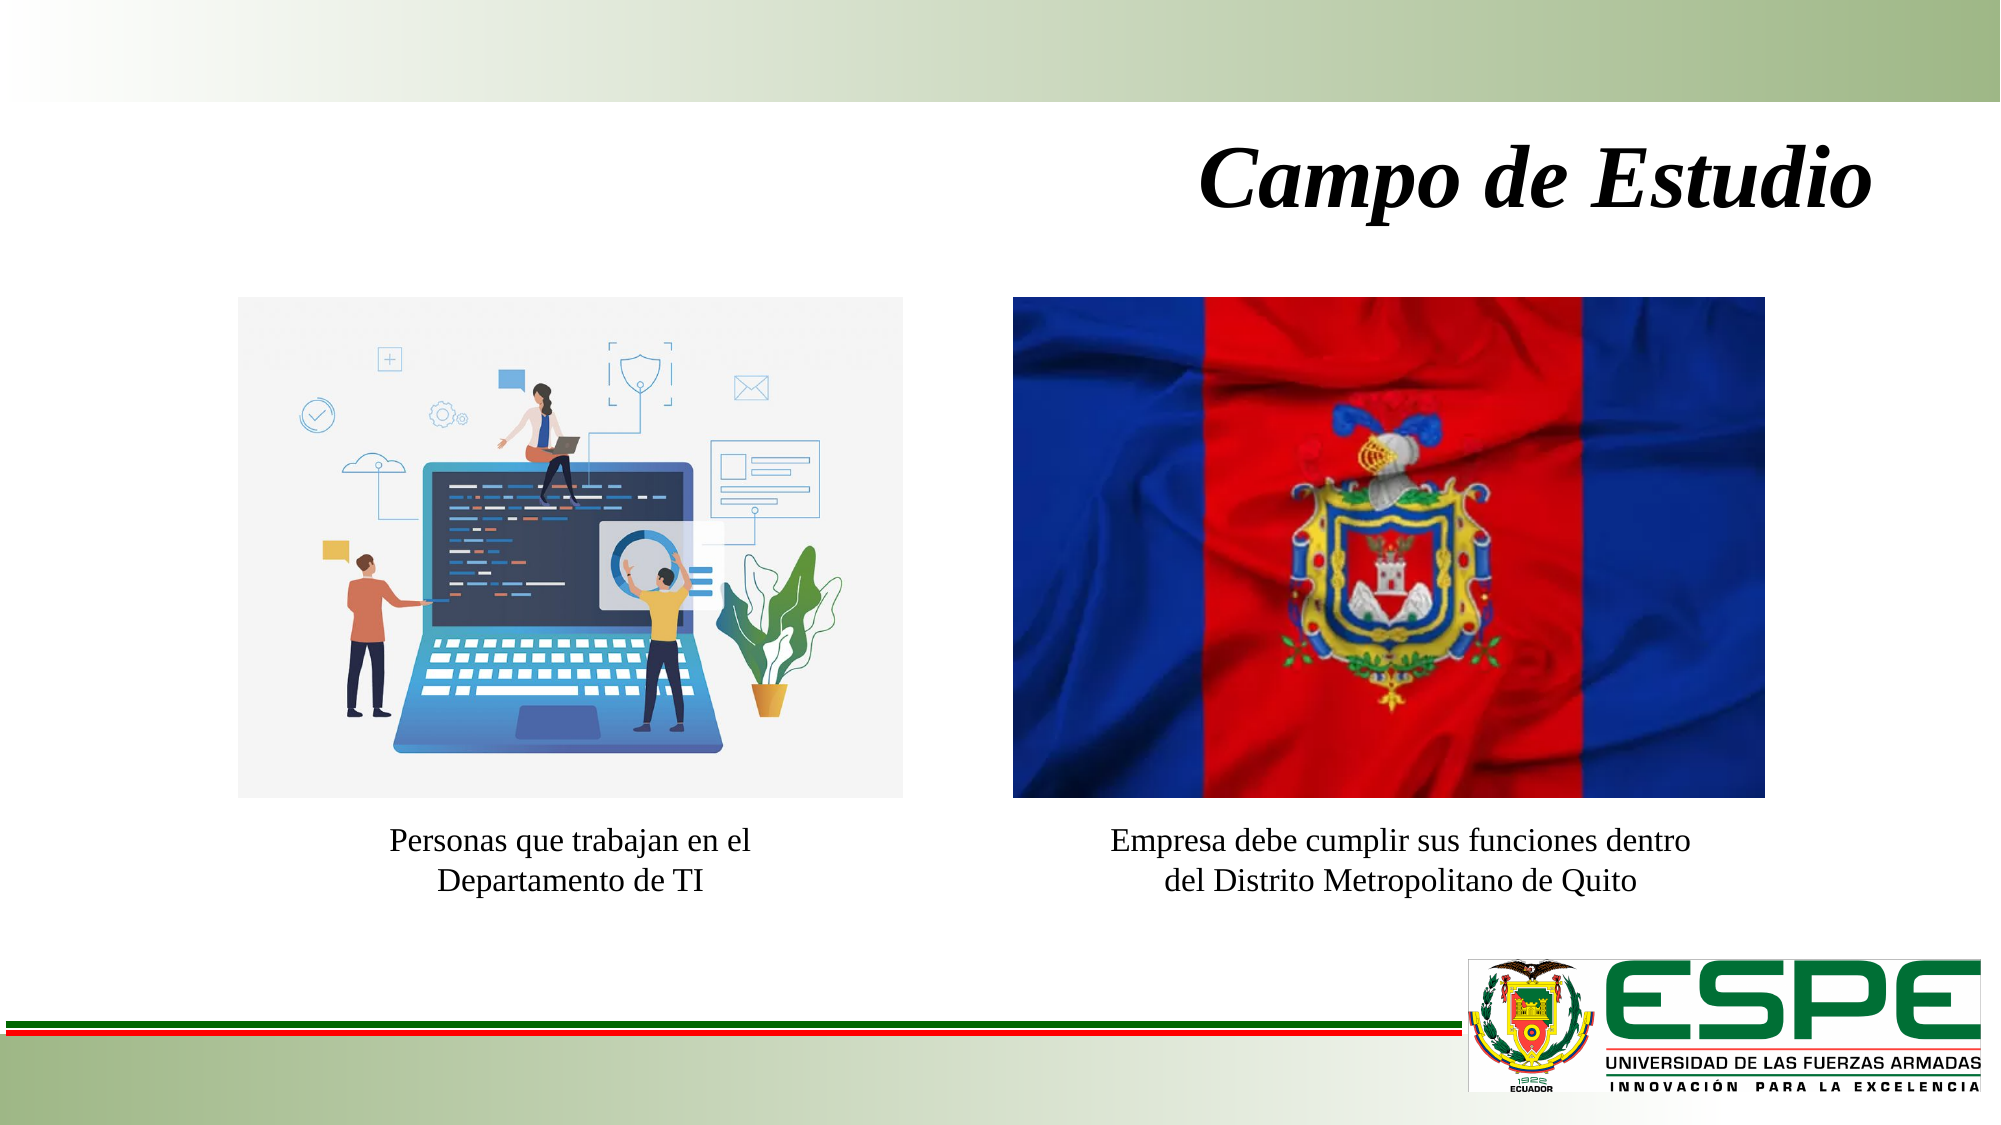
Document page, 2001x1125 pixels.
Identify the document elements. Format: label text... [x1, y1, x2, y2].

picture [1013, 296, 1766, 798]
list Personas que trabajan en el Departamento de TI [349, 808, 792, 897]
list Empresa debe cumplir sus funciones dentro del Distrito Metropolitano de Quito [1069, 808, 1734, 897]
title Campo de Estudio [99, 107, 1918, 233]
picture [238, 296, 904, 798]
picture [1467, 959, 1981, 1093]
